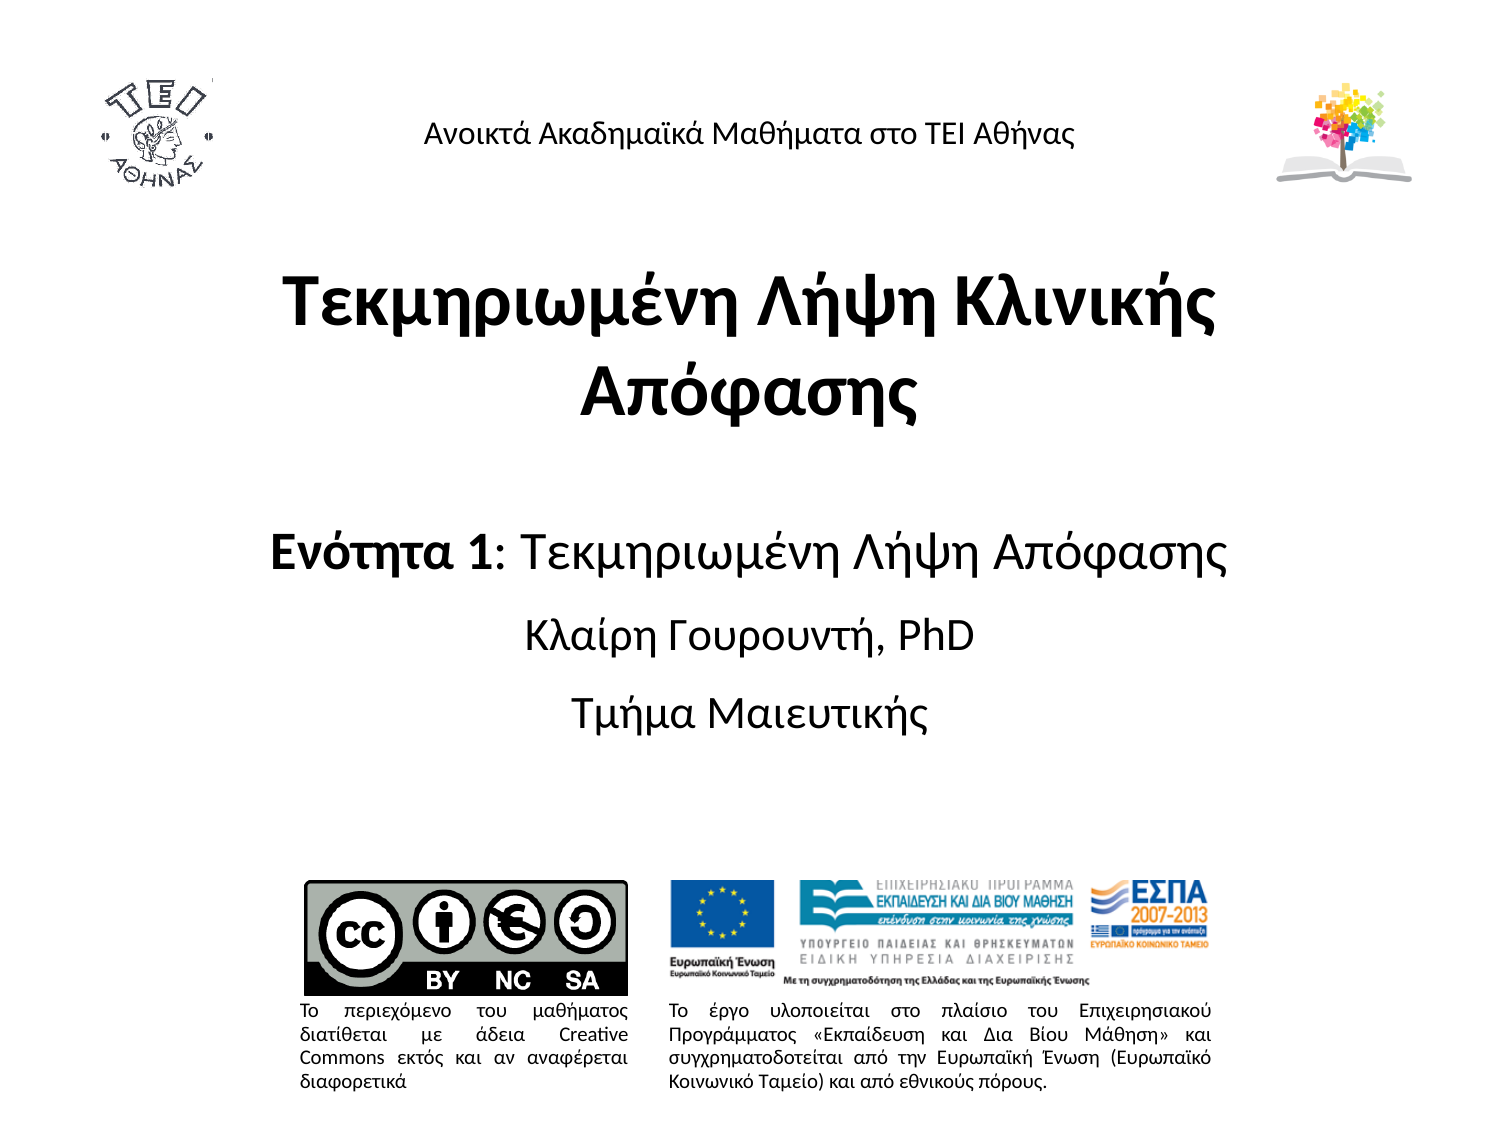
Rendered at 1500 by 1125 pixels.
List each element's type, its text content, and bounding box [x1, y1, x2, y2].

title Τεκμηριωμένη Λήψη Κλινικής Απόφασης [112, 219, 1388, 461]
picture [663, 880, 1214, 996]
picture [303, 880, 628, 996]
text_box Ανοικτά Ακαδημαϊκά Μαθήματα στο ΤΕΙ Αθήνας [217, 103, 1268, 159]
picture [100, 77, 213, 193]
picture [1273, 77, 1414, 185]
subtitle Ενότητα 1: Τεκμηριωμένη Λήψη Απόφασης Κλαίρη Γουρουντή, PhD Τμήμα Μαιευτικής [224, 507, 1275, 796]
table_header Το έργο υλοποιείται στο πλαίσιο του Επιχειρησιακού Προγράμματος «Εκπαίδευση και Δια Βίου Μάθηση» και συγχρηματοδοτείται από την Ευρωπαϊκή Ένωση (Ευρωπαϊκό Κοινωνικό Ταμείο) και από εθνικούς πόρους. [640, 999, 1223, 1125]
table_header Το περιεχόμενο του μαθήματος διατίθεται με άδεια Creative Commons εκτός και αν αναφέρεται διαφορετικά [289, 999, 640, 1125]
